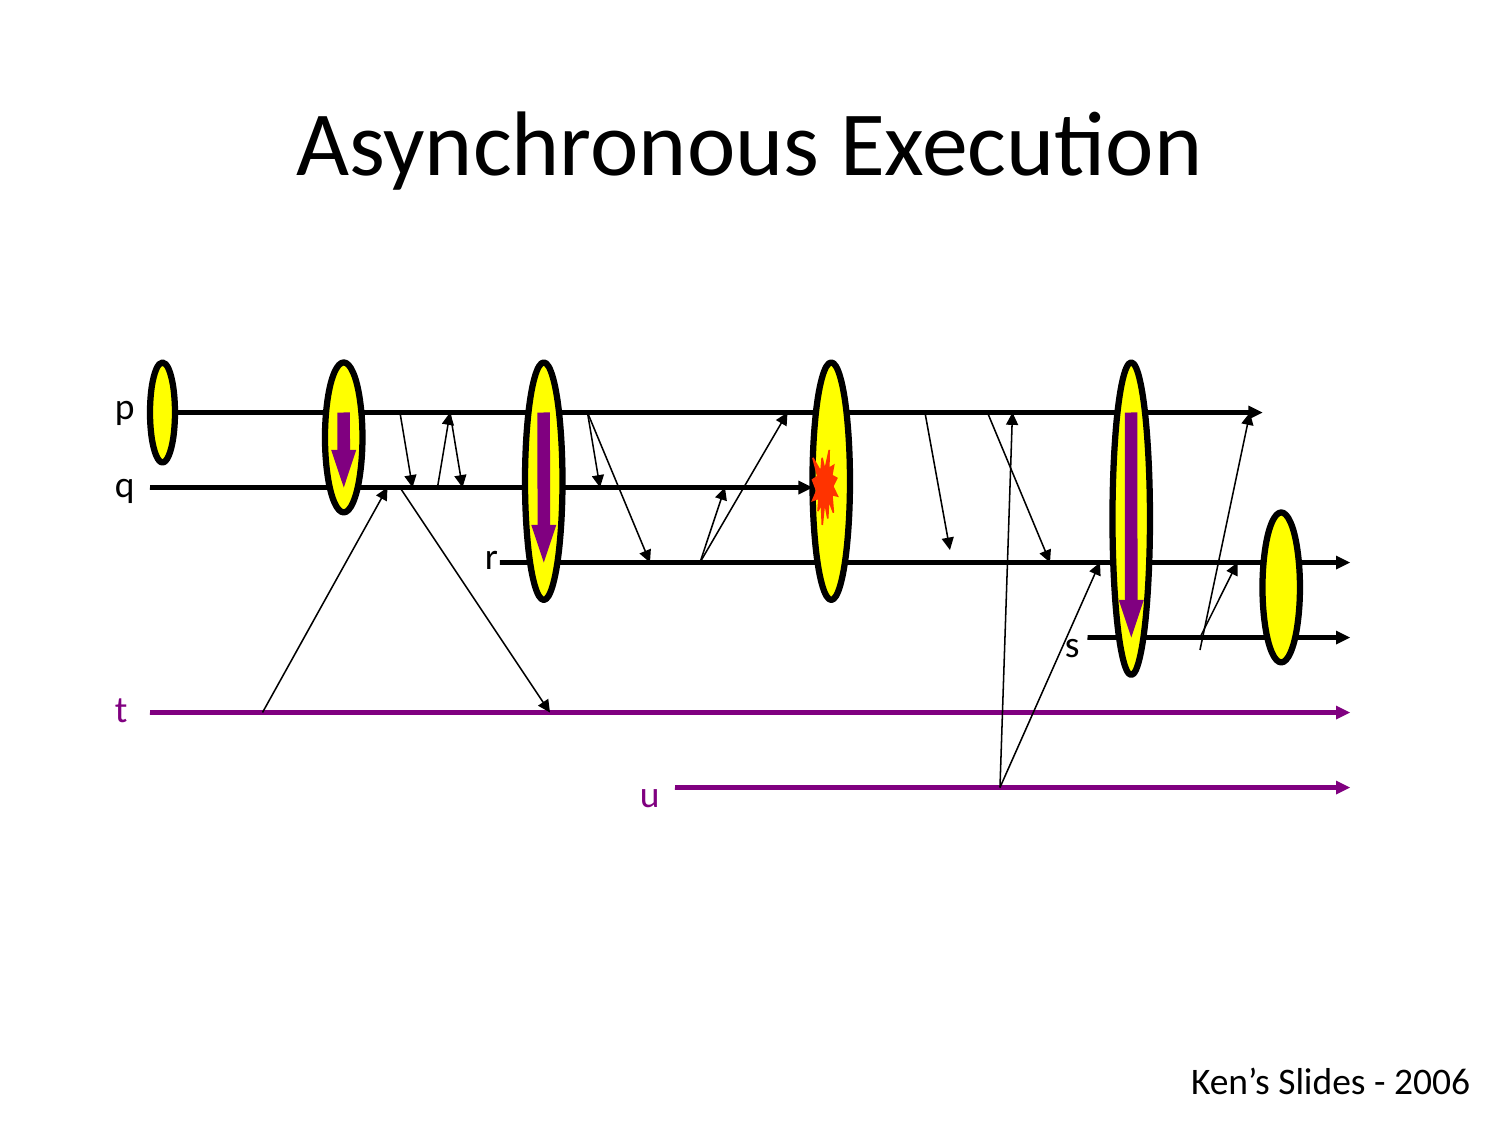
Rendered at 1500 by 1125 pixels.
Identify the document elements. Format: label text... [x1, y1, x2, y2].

text_box [1296, 631, 1351, 644]
text_box q [99, 452, 150, 513]
text_box [1250, 406, 1263, 418]
text_box [399, 487, 550, 713]
title Asynchronous Execution [75, 45, 1425, 233]
text_box [1199, 412, 1254, 650]
text_box Ken’s Slides - 2006 [1176, 1049, 1486, 1110]
text_box [1011, 468, 1051, 563]
text_box [262, 487, 388, 713]
text_box [1262, 512, 1300, 663]
text_box [999, 412, 1019, 788]
text_box [1001, 562, 1101, 786]
text_box [525, 362, 563, 600]
text_box p [99, 374, 150, 435]
text_box [701, 487, 727, 558]
text_box [1112, 362, 1150, 675]
text_box [437, 412, 455, 488]
text_box [452, 426, 467, 488]
text_box s [1052, 612, 1100, 673]
text_box [812, 449, 838, 525]
text_box [399, 412, 417, 488]
text_box [1127, 412, 1136, 638]
text_box [539, 412, 548, 563]
text_box [924, 412, 954, 550]
text_box [745, 481, 812, 494]
text_box t [99, 677, 150, 738]
text_box [339, 412, 348, 488]
text_box s [1050, 612, 1077, 672]
text_box [324, 362, 363, 513]
text_box [699, 412, 788, 563]
text_box u [624, 762, 675, 823]
text_box [150, 362, 175, 463]
text_box [1206, 562, 1238, 626]
text_box [587, 415, 605, 488]
text_box r [462, 524, 513, 585]
text_box [1299, 556, 1351, 569]
text_box [812, 362, 850, 600]
text_box [1001, 781, 1351, 794]
text_box [1034, 706, 1351, 719]
text_box [587, 412, 651, 563]
